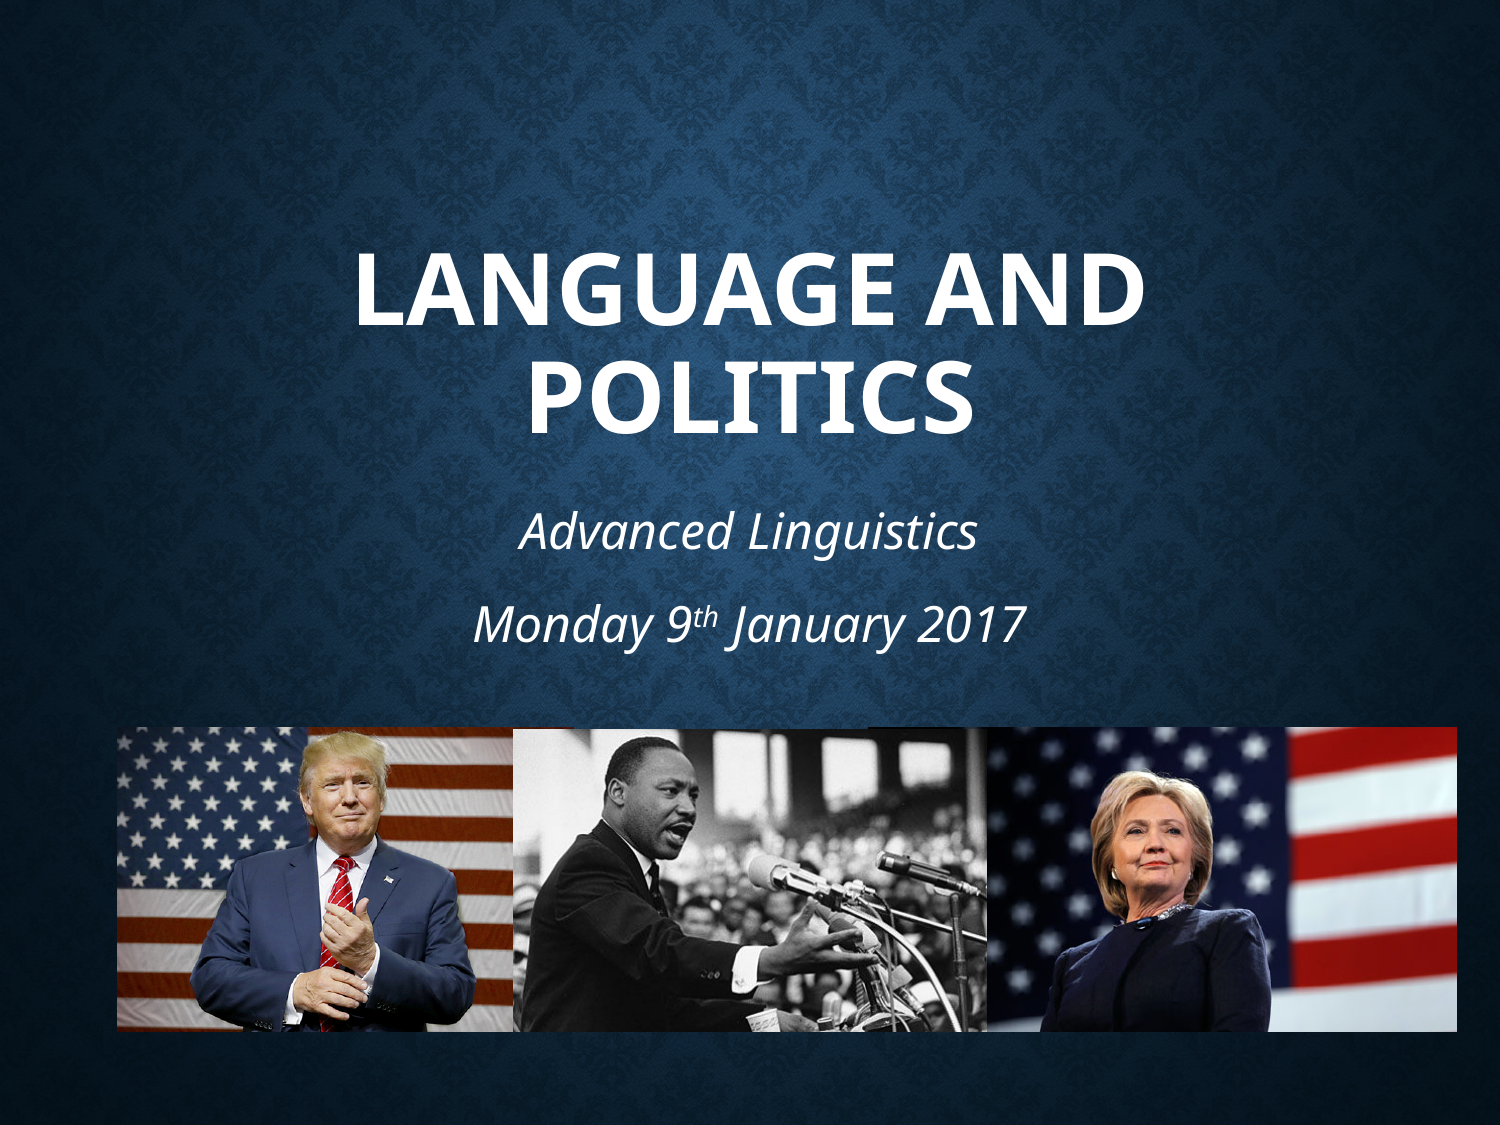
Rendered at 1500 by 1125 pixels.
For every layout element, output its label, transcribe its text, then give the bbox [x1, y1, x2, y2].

title Language and Politics [112, 71, 1388, 463]
subtitle Advanced Linguistics Monday 9th January 2017 [112, 479, 1388, 730]
picture [116, 727, 1458, 1032]
